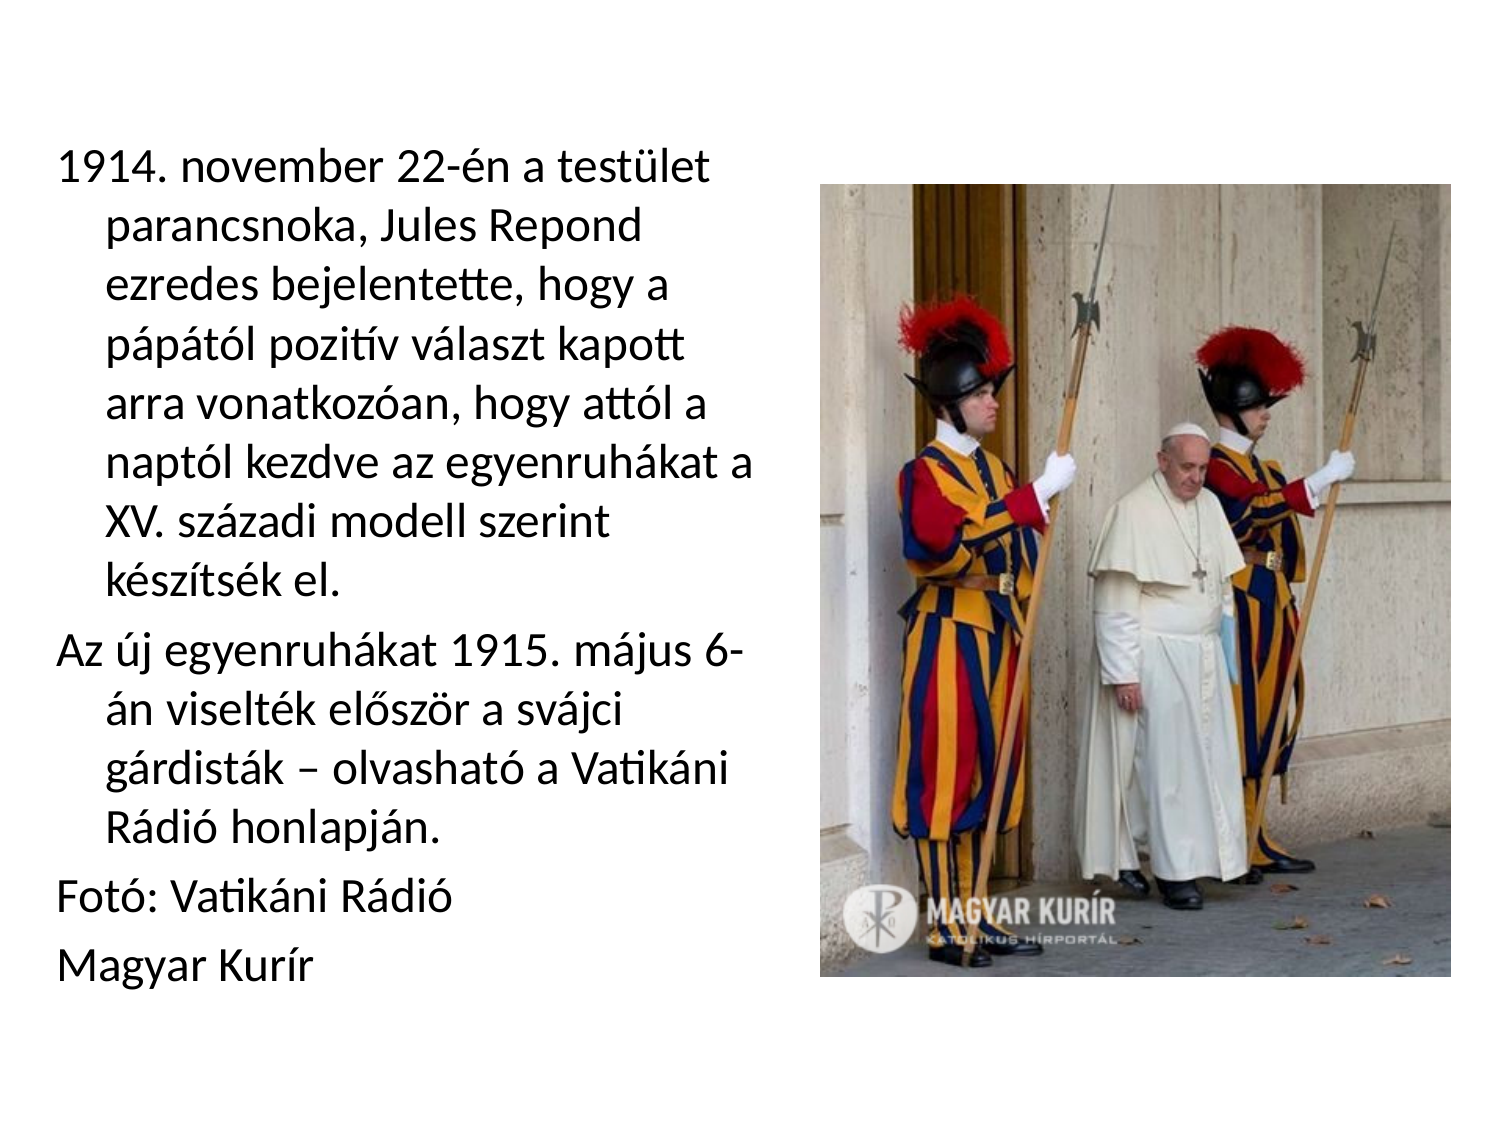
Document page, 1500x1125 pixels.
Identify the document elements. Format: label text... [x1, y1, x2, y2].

list 1914. november 22-én a testület parancsnoka, Jules Repond ezredes bejelentette, hogy a pápától pozitív választ kapott arra vonatkozóan, hogy attól a naptól kezdve az egyenruhákat a XV. századi modell szerint készítsék el. Az új egyenruhákat 1915. május 6-án viselték először a svájci gárdisták – olvasható a Vatikáni Rádió honlapján. Fotó: Vatikáni Rádió Magyar Kurír [41, 125, 786, 1005]
picture [820, 184, 1451, 977]
